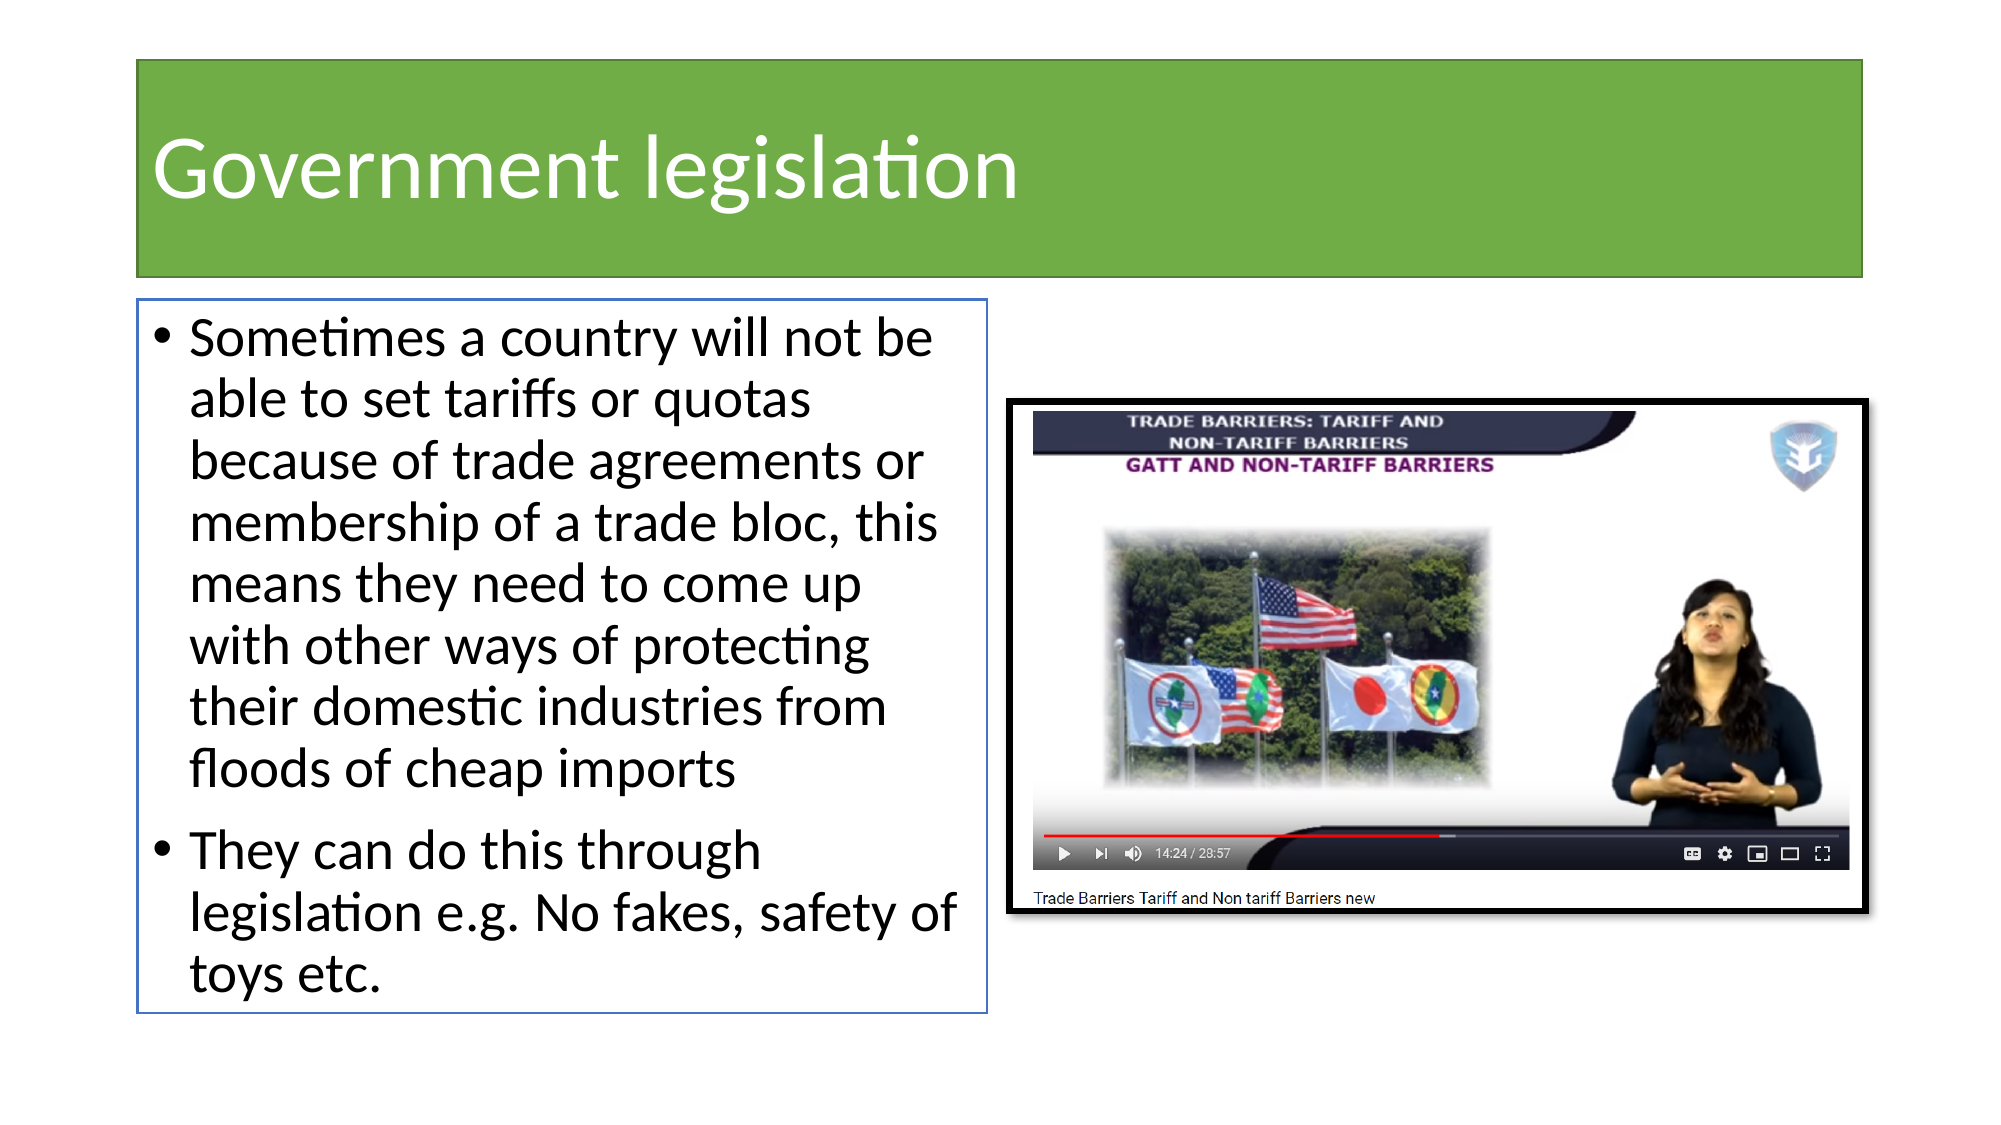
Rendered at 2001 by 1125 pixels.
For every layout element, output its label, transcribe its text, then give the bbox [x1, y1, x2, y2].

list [1012, 404, 1863, 909]
title Government legislation [136, 59, 1863, 278]
list Sometimes a country will not be able to set tariffs or quotas because of trade agreements or membership of a trade bloc, this means they need to come up with other ways of protecting their domestic industries from floods of cheap imports They can do this through legislation e.g. No fakes, safety of toys etc. [136, 298, 988, 1014]
